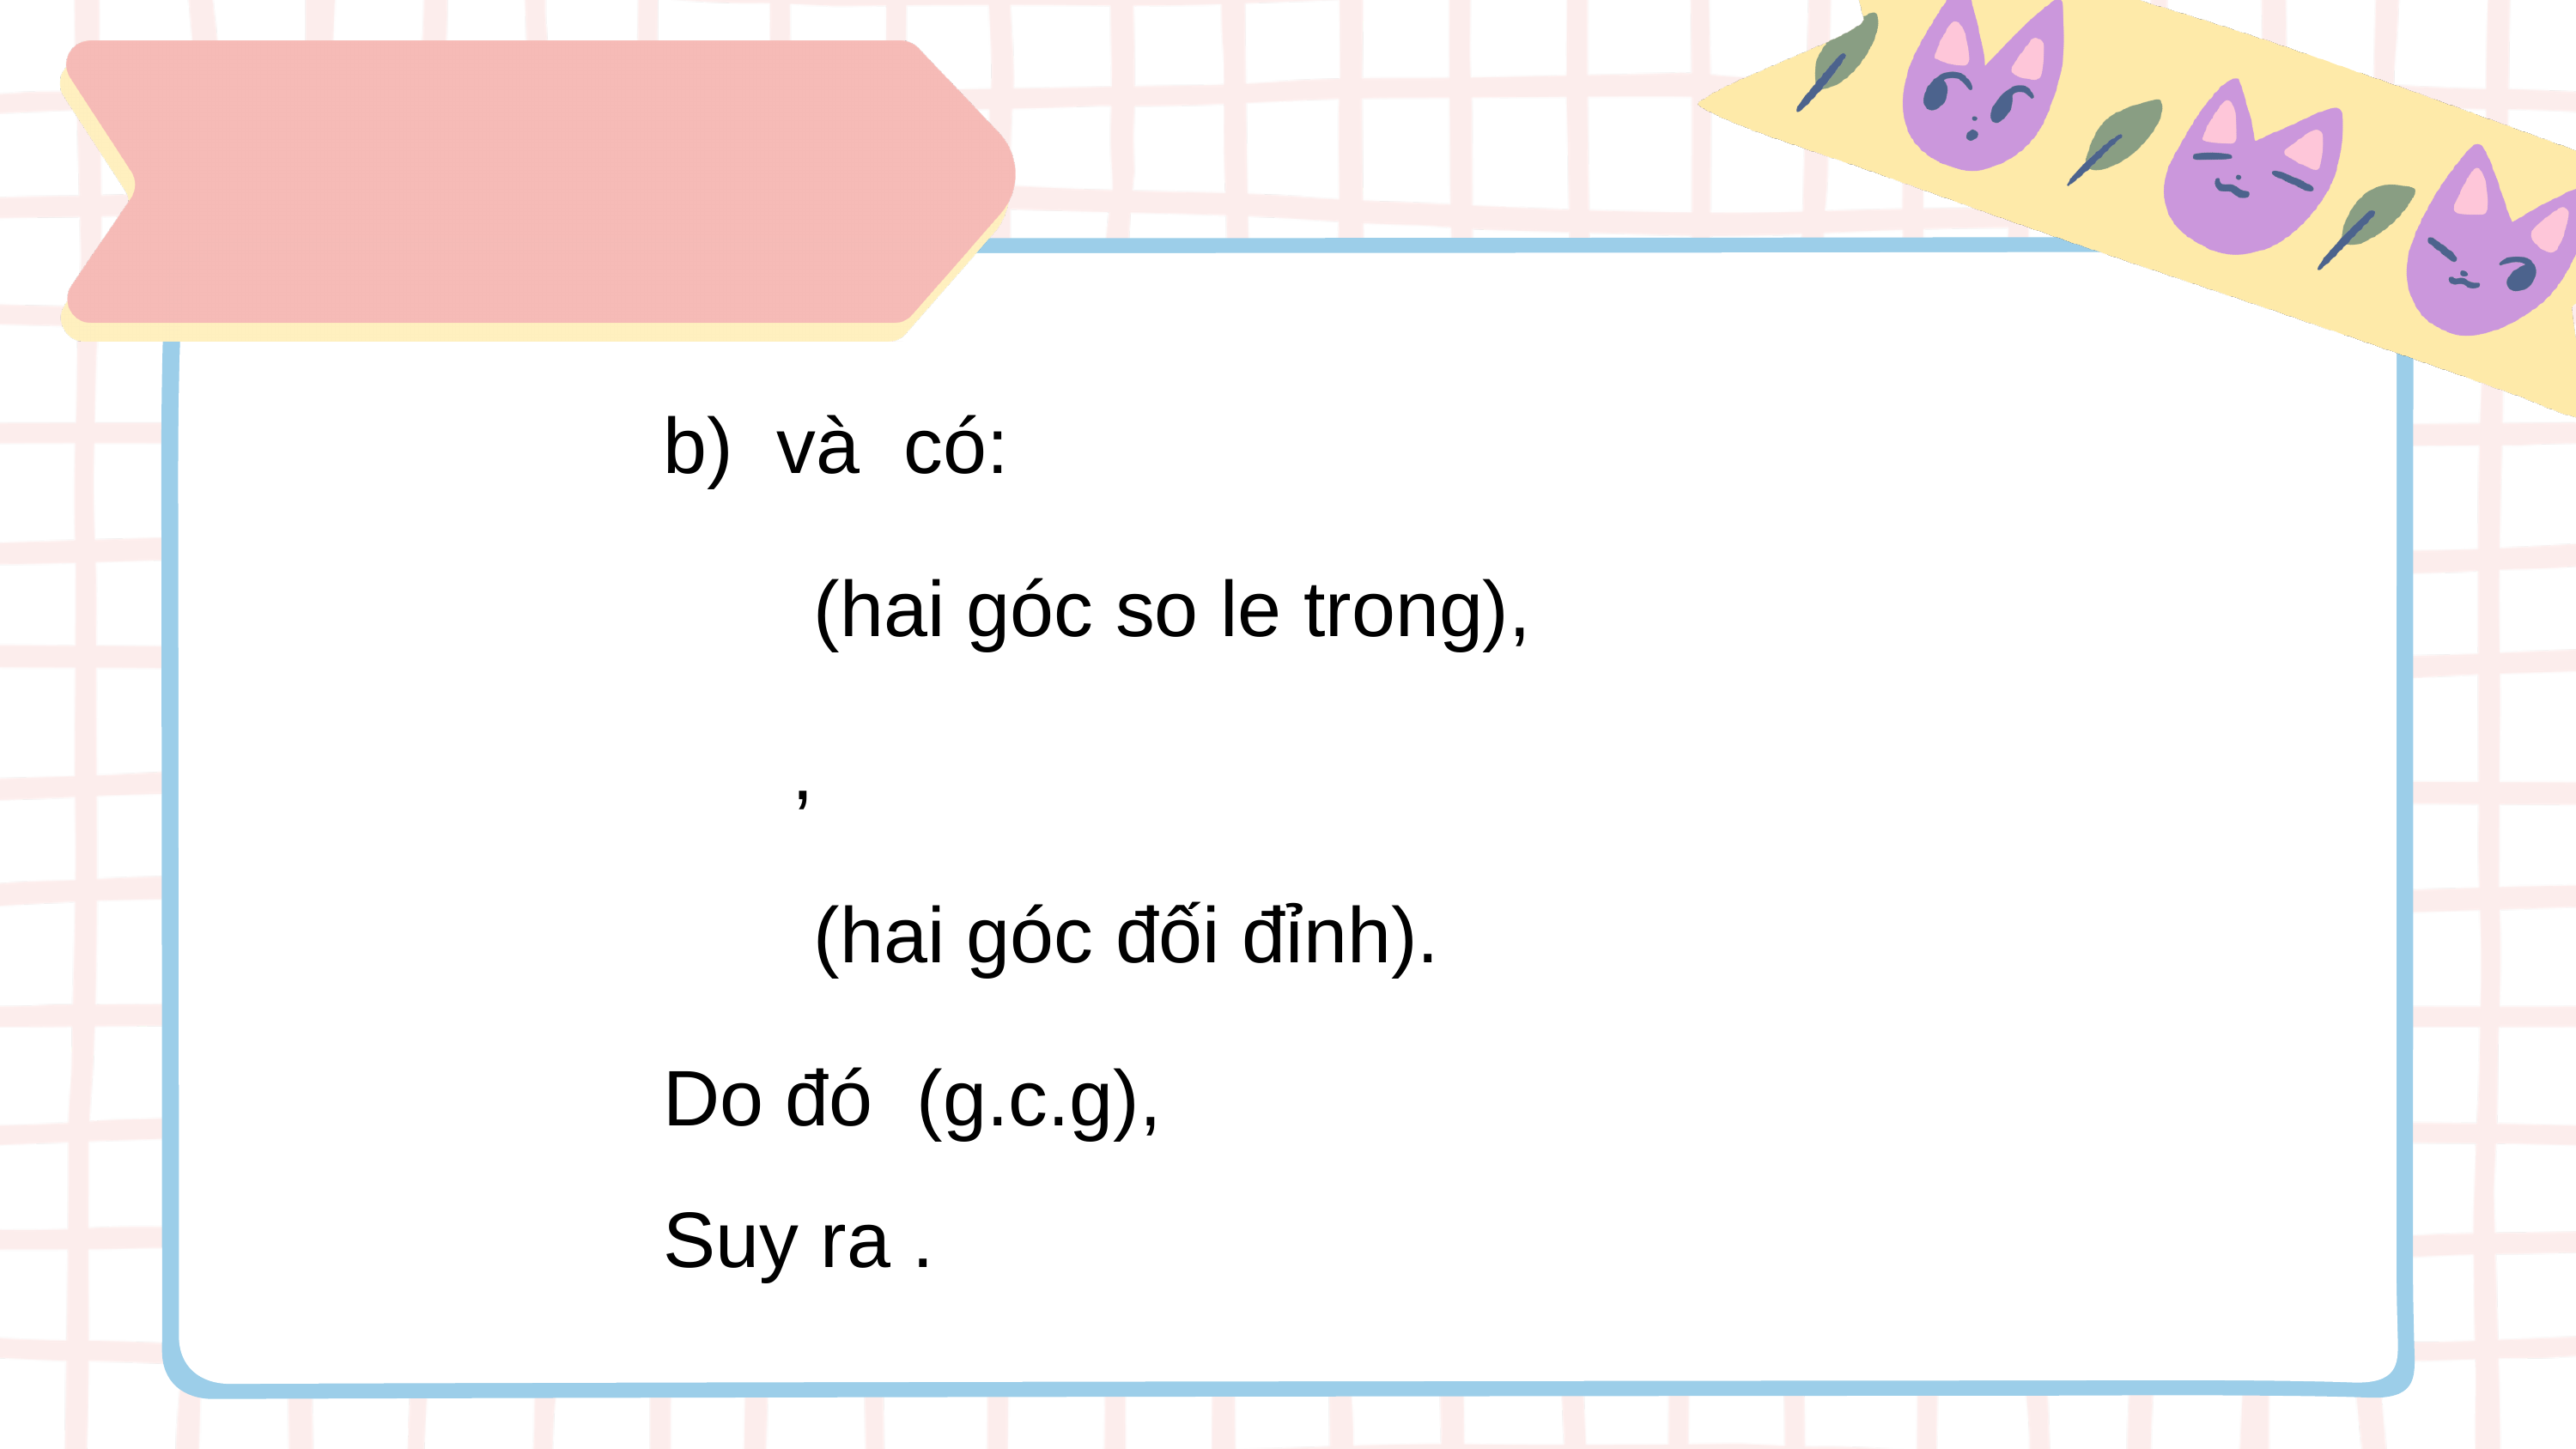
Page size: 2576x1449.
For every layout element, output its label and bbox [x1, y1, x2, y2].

picture [0, 0, 2576, 1449]
text_box [161, 235, 2415, 1399]
